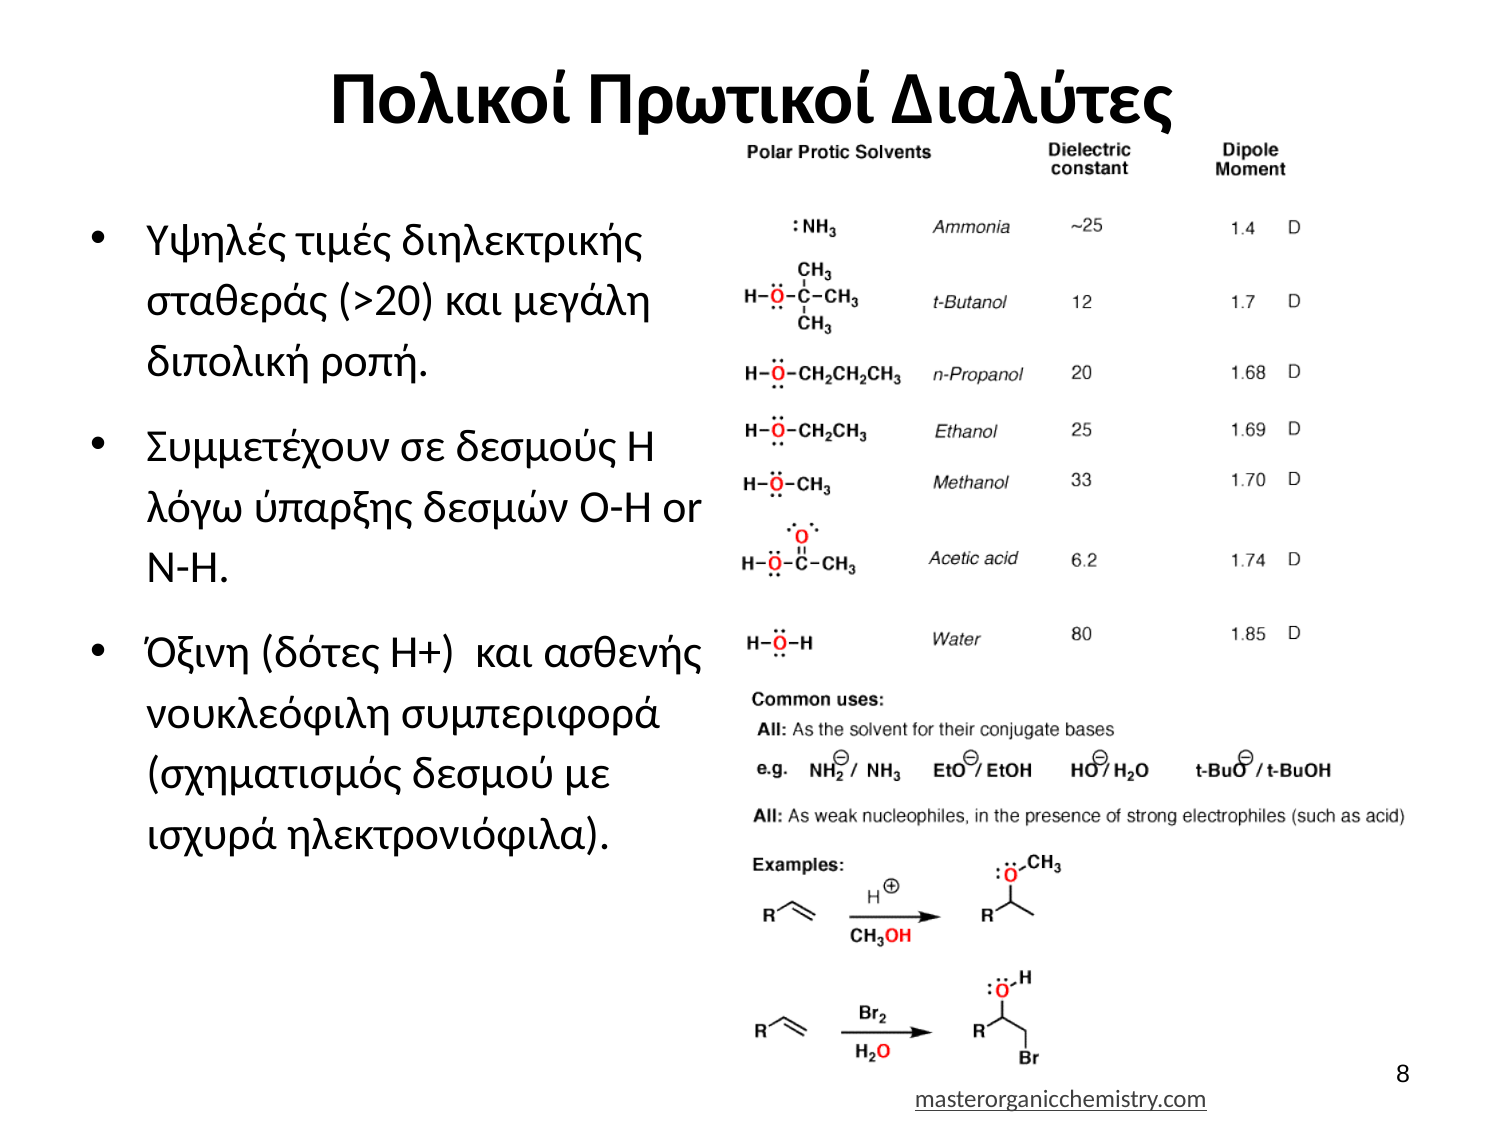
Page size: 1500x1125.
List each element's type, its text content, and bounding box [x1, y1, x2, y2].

list Υψηλές τιμές διηλεκτρικής σταθεράς (>20) και μεγάλη διπολική ροπή. Συμμετέχουν σε δεσμούς Η λόγω ύπαρξης δεσμών O-H or N-H. Όξινη (δότες Η+) και ασθενής νουκλεόφιλη συμπεριφορά (σχηματισμός δεσμού με ισχυρά ηλεκτρονιόφιλα). [75, 196, 732, 1024]
text_box masterorganicchemistry.com [866, 1077, 1256, 1121]
picture [738, 136, 1409, 1068]
slide_number 7 [1256, 1042, 1425, 1103]
title Πολικοί Πρωτικοί Διαλύτες [76, 19, 1427, 169]
